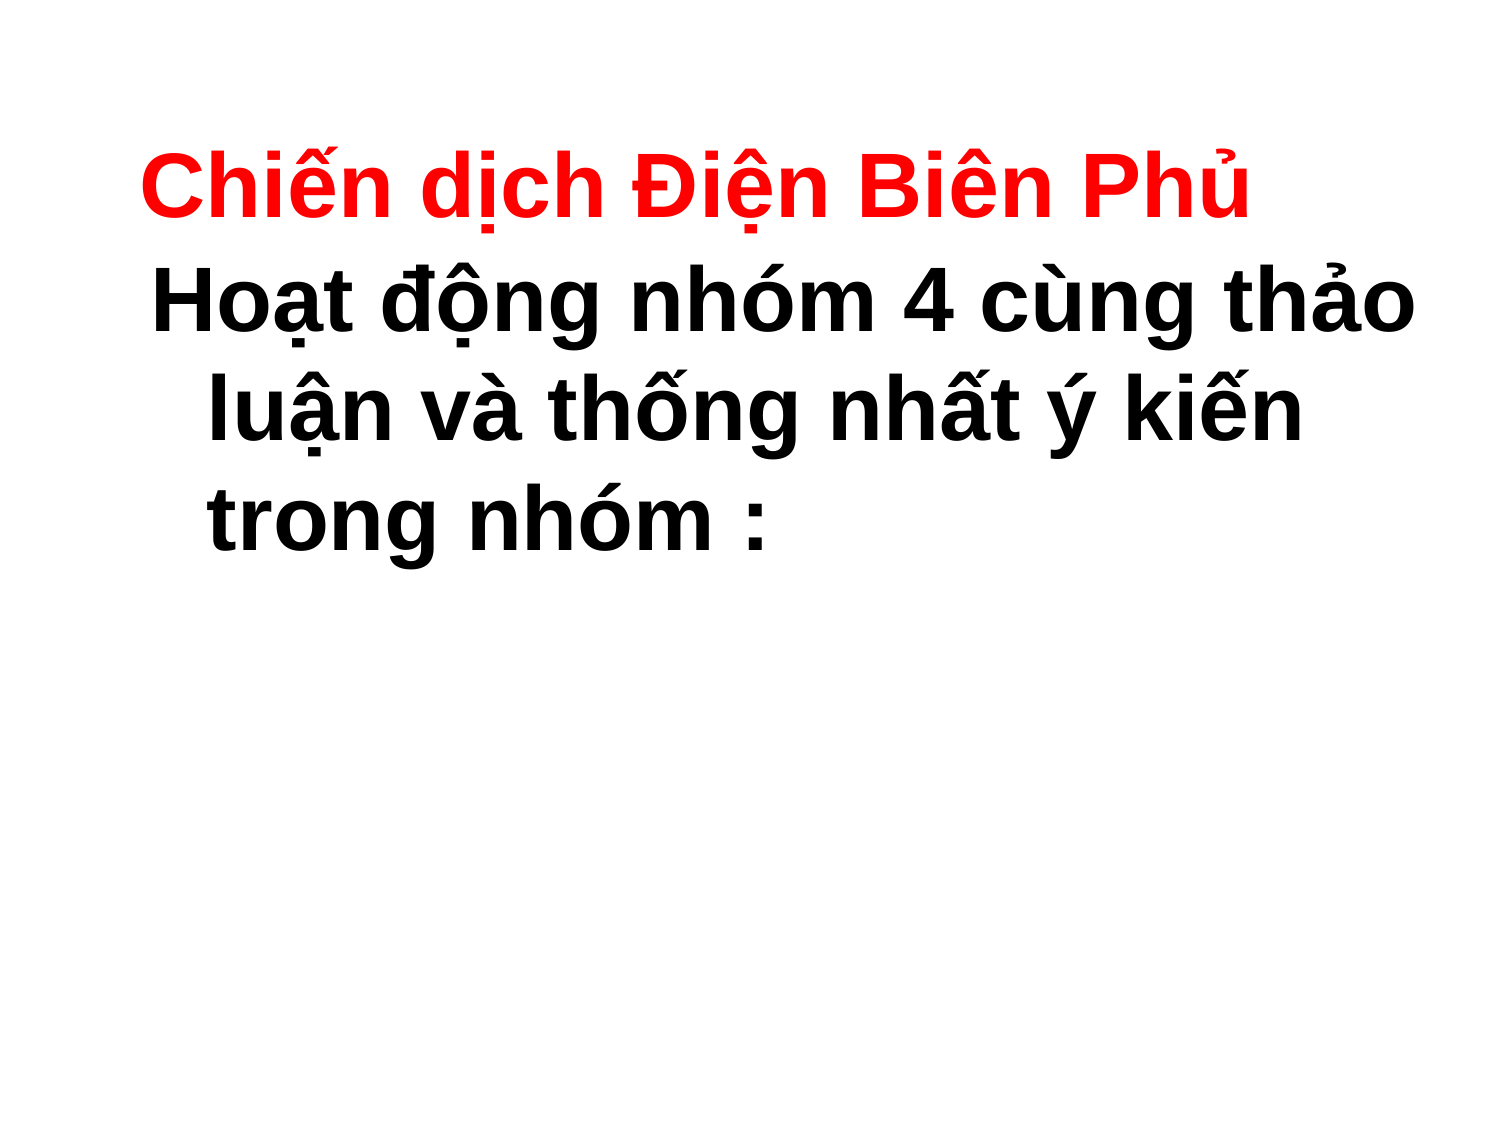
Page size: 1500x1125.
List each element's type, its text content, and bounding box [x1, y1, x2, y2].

title Chiến dịch Điện Biên Phủ [124, 54, 1383, 244]
list Hoạt động nhóm 4 cùng thảo luận và thống nhất ý kiến trong nhóm : [135, 231, 1450, 587]
